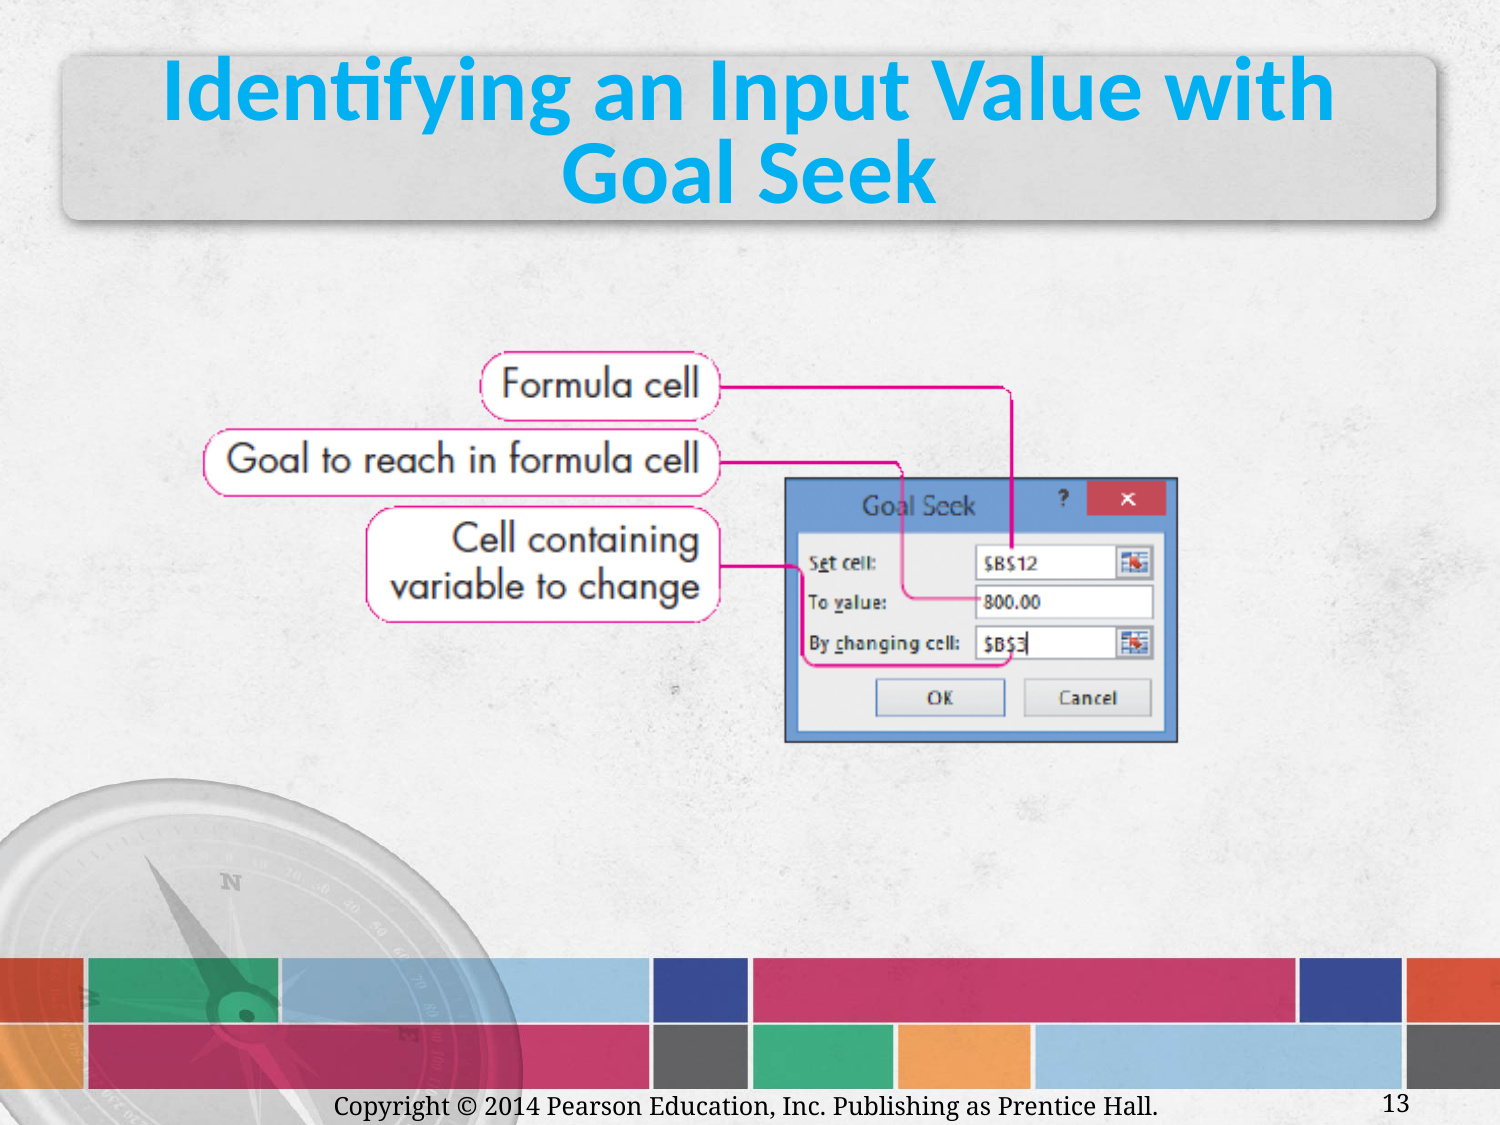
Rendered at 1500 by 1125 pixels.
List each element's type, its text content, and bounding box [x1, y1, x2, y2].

picture [0, 0, 1500, 1125]
title Identifying an Input Value with Goal Seek [62, 45, 1438, 233]
footer Copyright © 2014 Pearson Education, Inc. Publishing as Prentice Hall. [300, 1087, 1200, 1125]
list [187, 337, 1187, 759]
slide_number 13 [1312, 1087, 1425, 1123]
